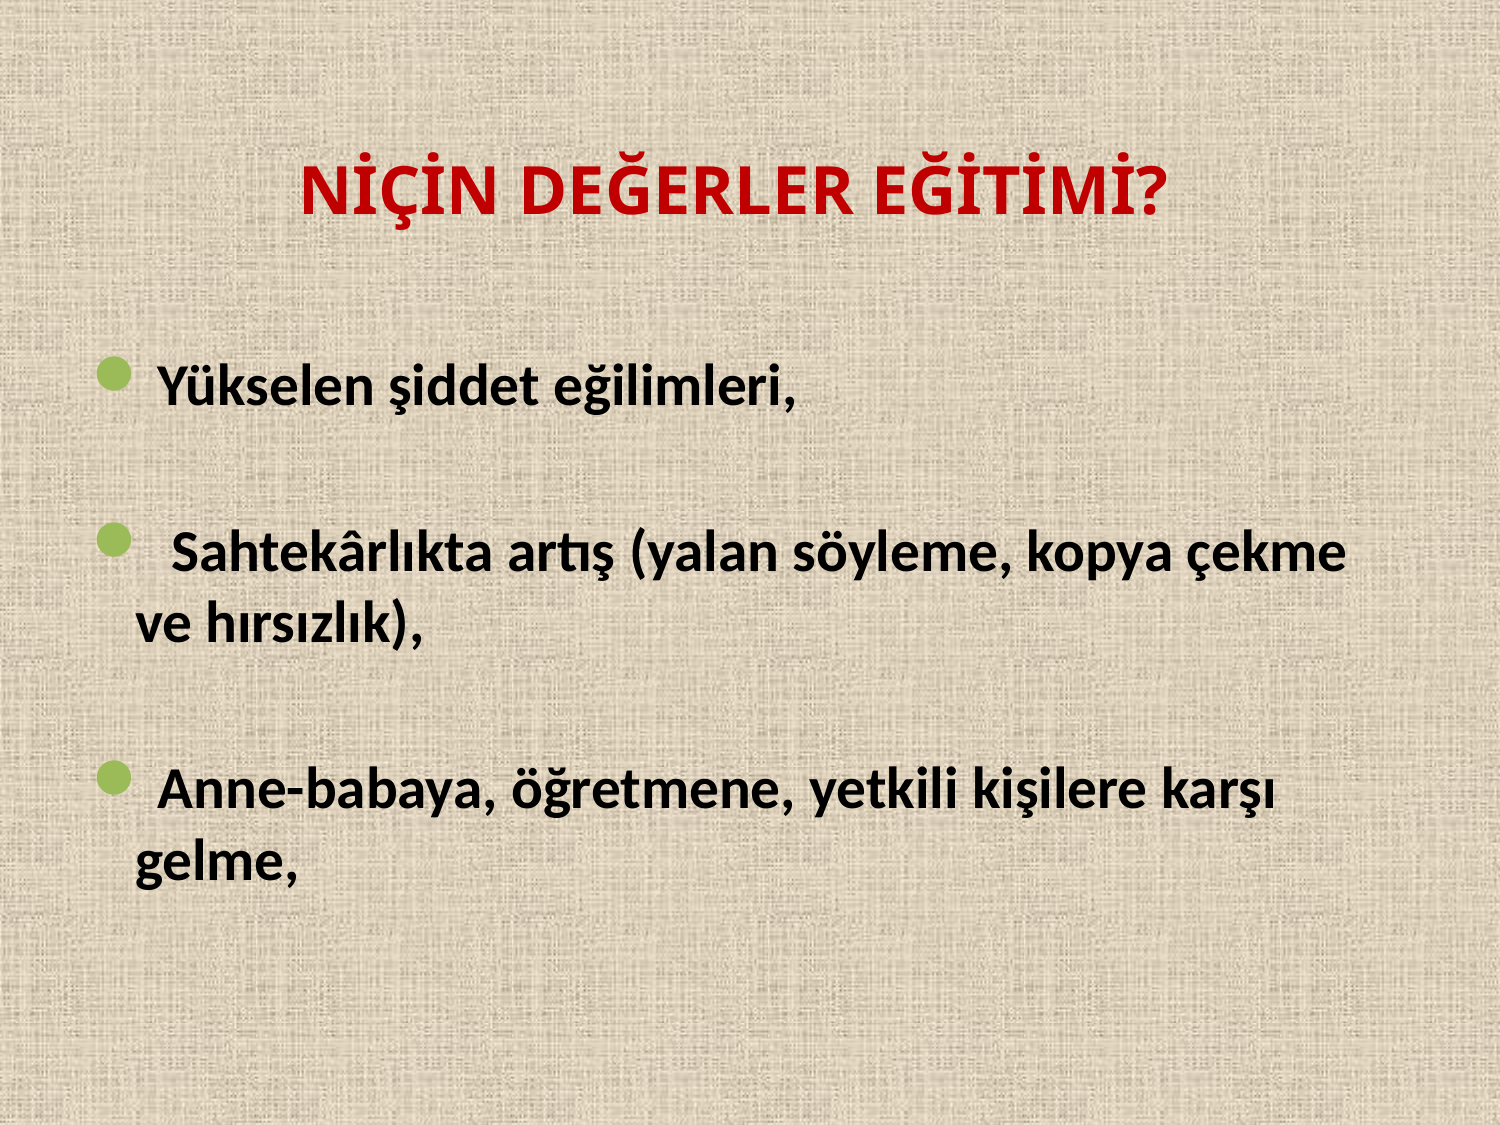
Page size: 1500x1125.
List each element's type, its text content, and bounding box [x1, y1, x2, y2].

picture [0, 0, 1500, 1125]
list Yükselen şiddet eğilimleri, Sahtekârlıkta artış (yalan söyleme, kopya çekme ve hırsızlık), Anne-babaya, öğretmene, yetkili kişilere karşı gelme, [76, 255, 1427, 976]
title NİÇİN DEĞERLER EĞİTİMİ? [58, 93, 1409, 282]
